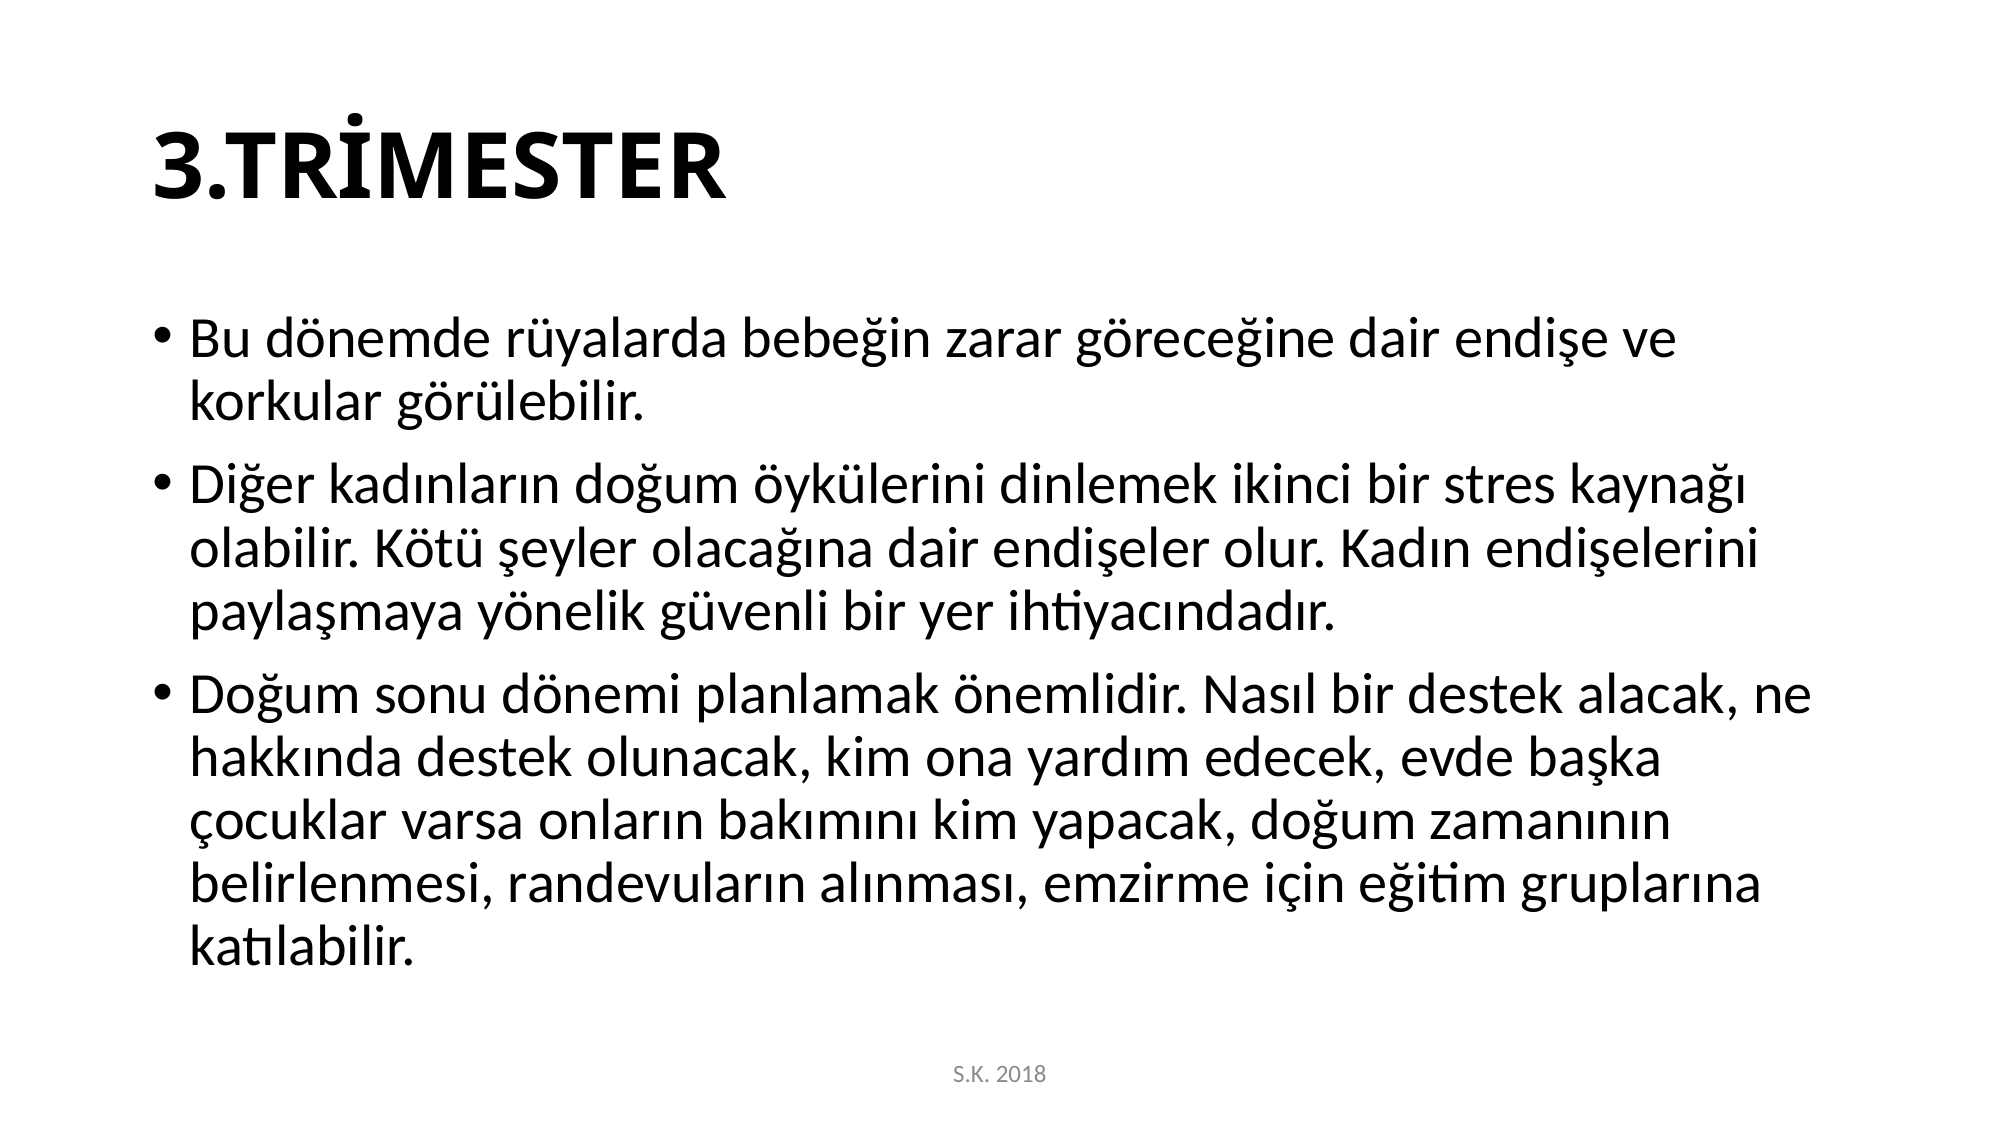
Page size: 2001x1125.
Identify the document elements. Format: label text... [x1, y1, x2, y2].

footer S.K. 2018 [662, 1042, 1338, 1103]
list Bu dönemde rüyalarda bebeğin zarar göreceğine dair endişe ve korkular görülebilir. Diğer kadınların doğum öykülerini dinlemek ikinci bir stres kaynağı olabilir. Kötü şeyler olacağına dair endişeler olur. Kadın endişelerini paylaşmaya yönelik güvenli bir yer ihtiyacındadır. Doğum sonu dönemi planlamak önemlidir. Nasıl bir destek alacak, ne hakkında destek olunacak, kim ona yardım edecek, evde başka çocuklar varsa onların bakımını kim yapacak, doğum zamanının belirlenmesi, randevuların alınması, emzirme için eğitim gruplarına katılabilir. [137, 299, 1863, 1014]
title 3.TRİMESTER [137, 59, 1863, 278]
